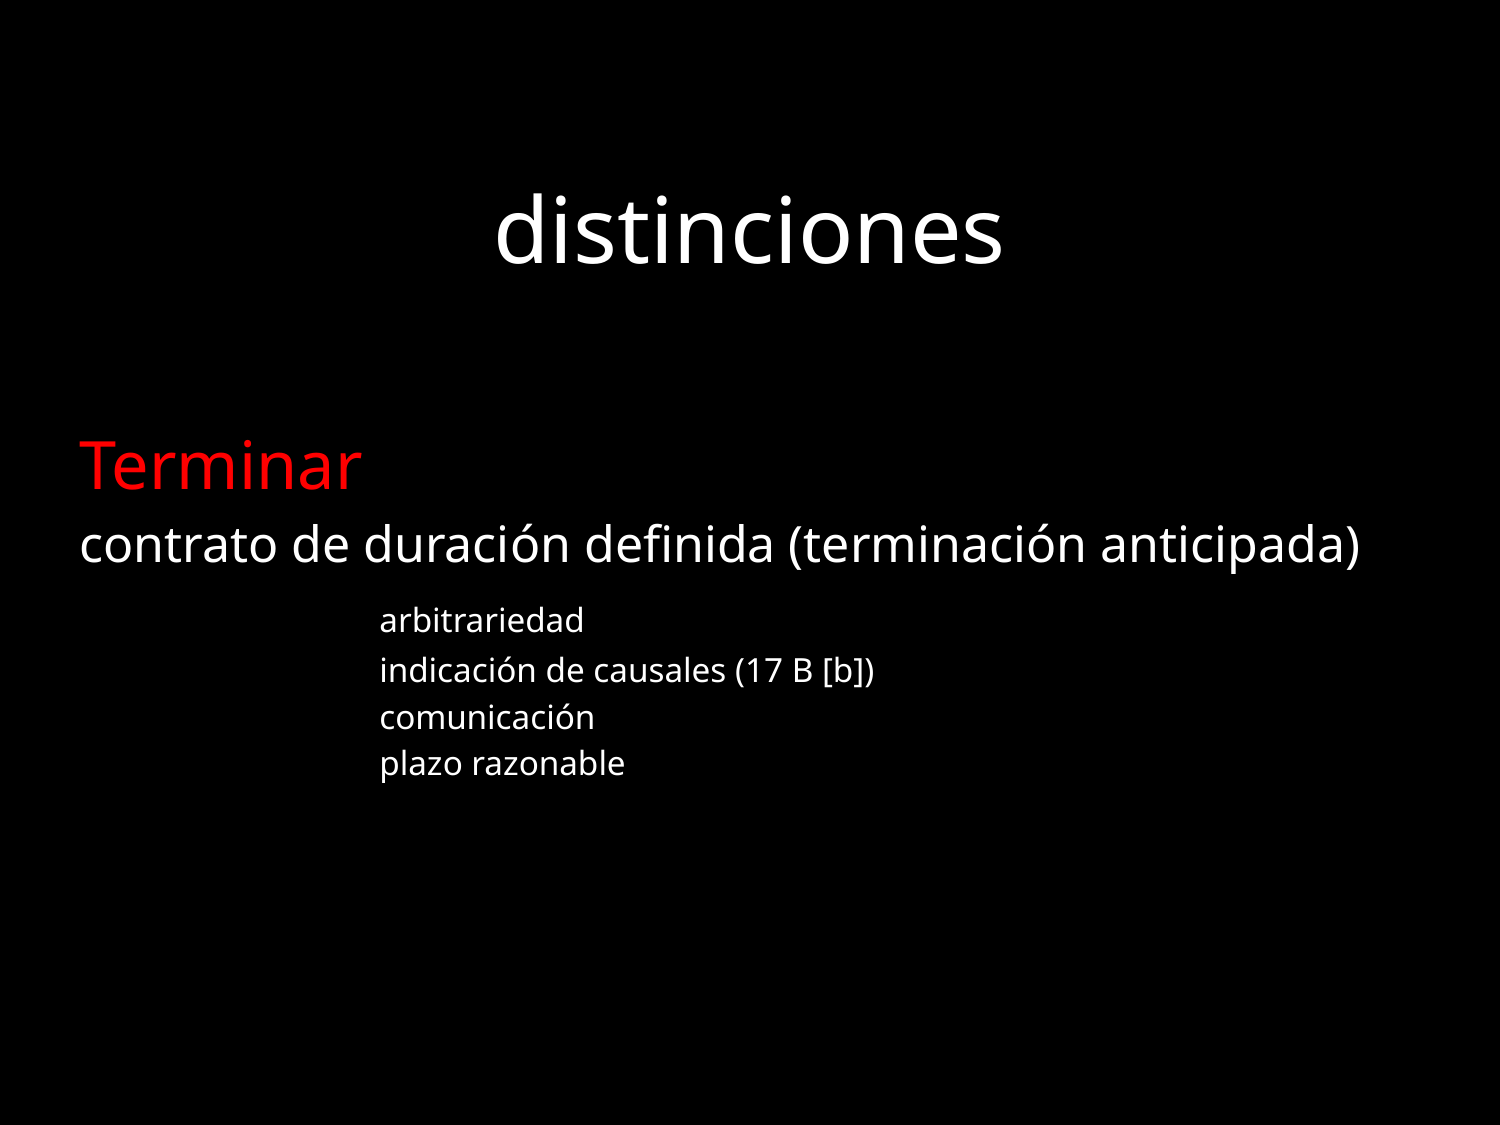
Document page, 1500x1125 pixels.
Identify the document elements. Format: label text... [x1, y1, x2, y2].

title distinciones [112, 108, 1388, 321]
subtitle Terminar contrato de duración definida (terminación anticipada) arbitrariedad indicación de causales (17 B [b]) comunicación plazo razonable [64, 321, 1454, 944]
